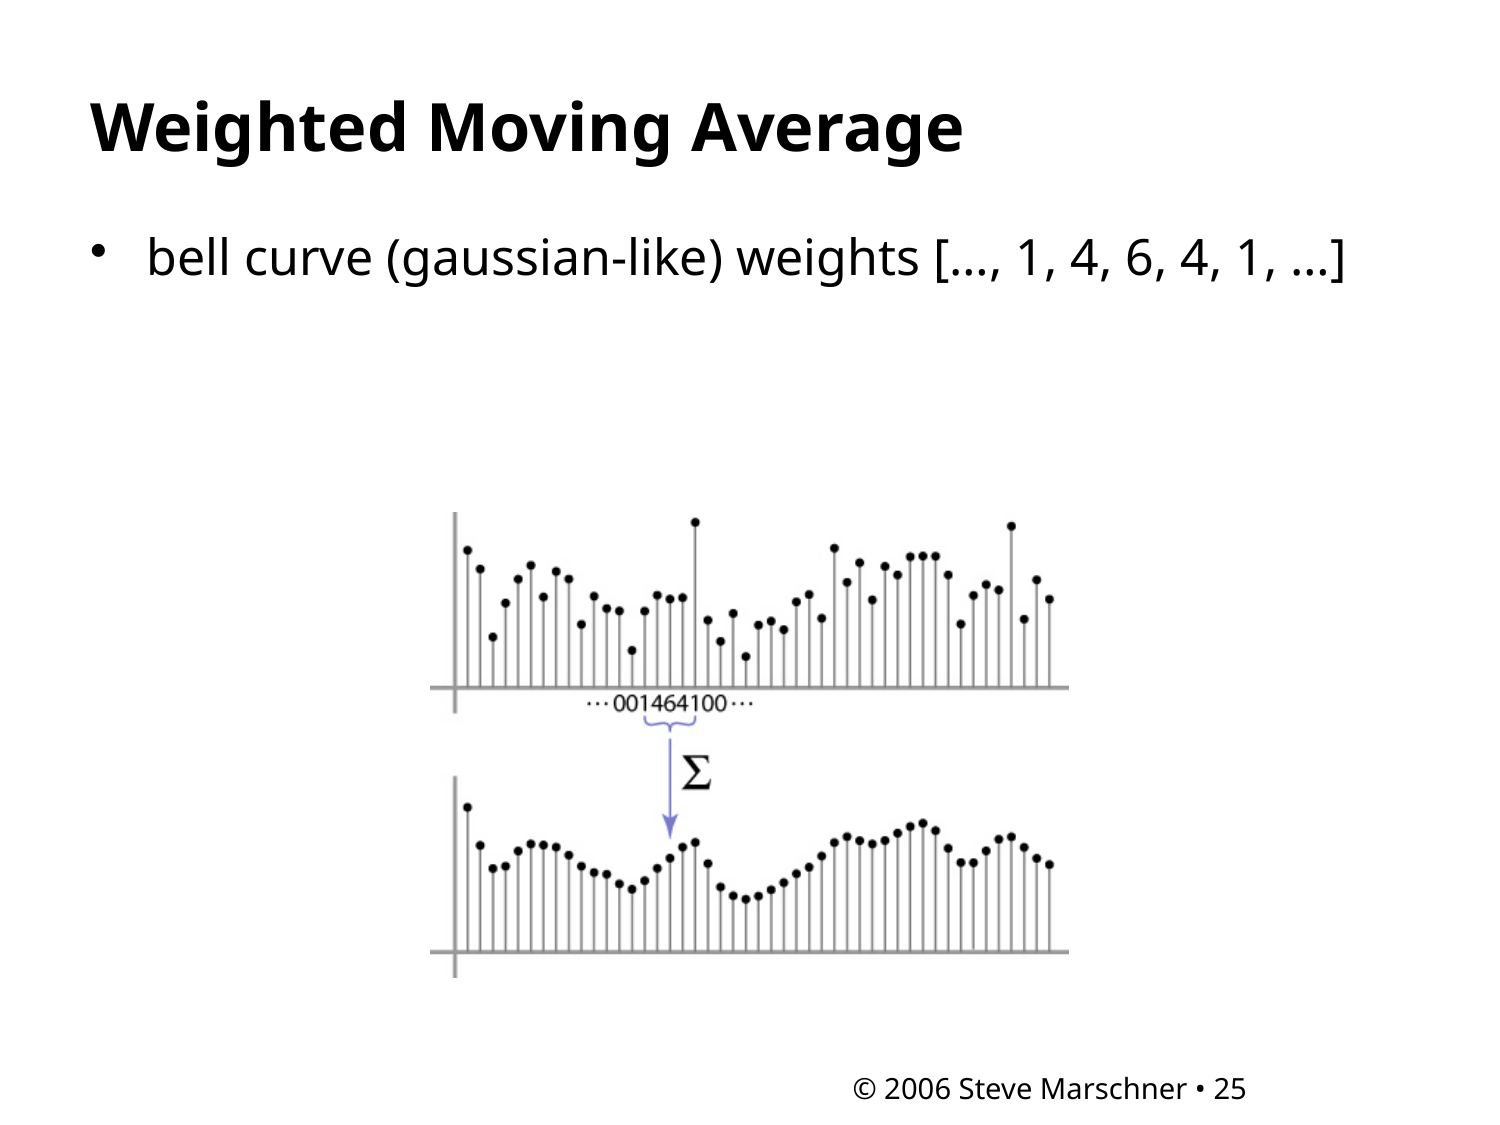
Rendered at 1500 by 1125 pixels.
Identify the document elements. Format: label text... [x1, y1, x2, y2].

title Weighted Moving Average [75, 50, 1350, 200]
footer © 2006 Steve Marschner • 25 [837, 1062, 1500, 1125]
list bell curve (gaussian-like) weights […, 1, 4, 6, 4, 1, …] [75, 224, 1475, 1038]
picture [430, 512, 1070, 978]
